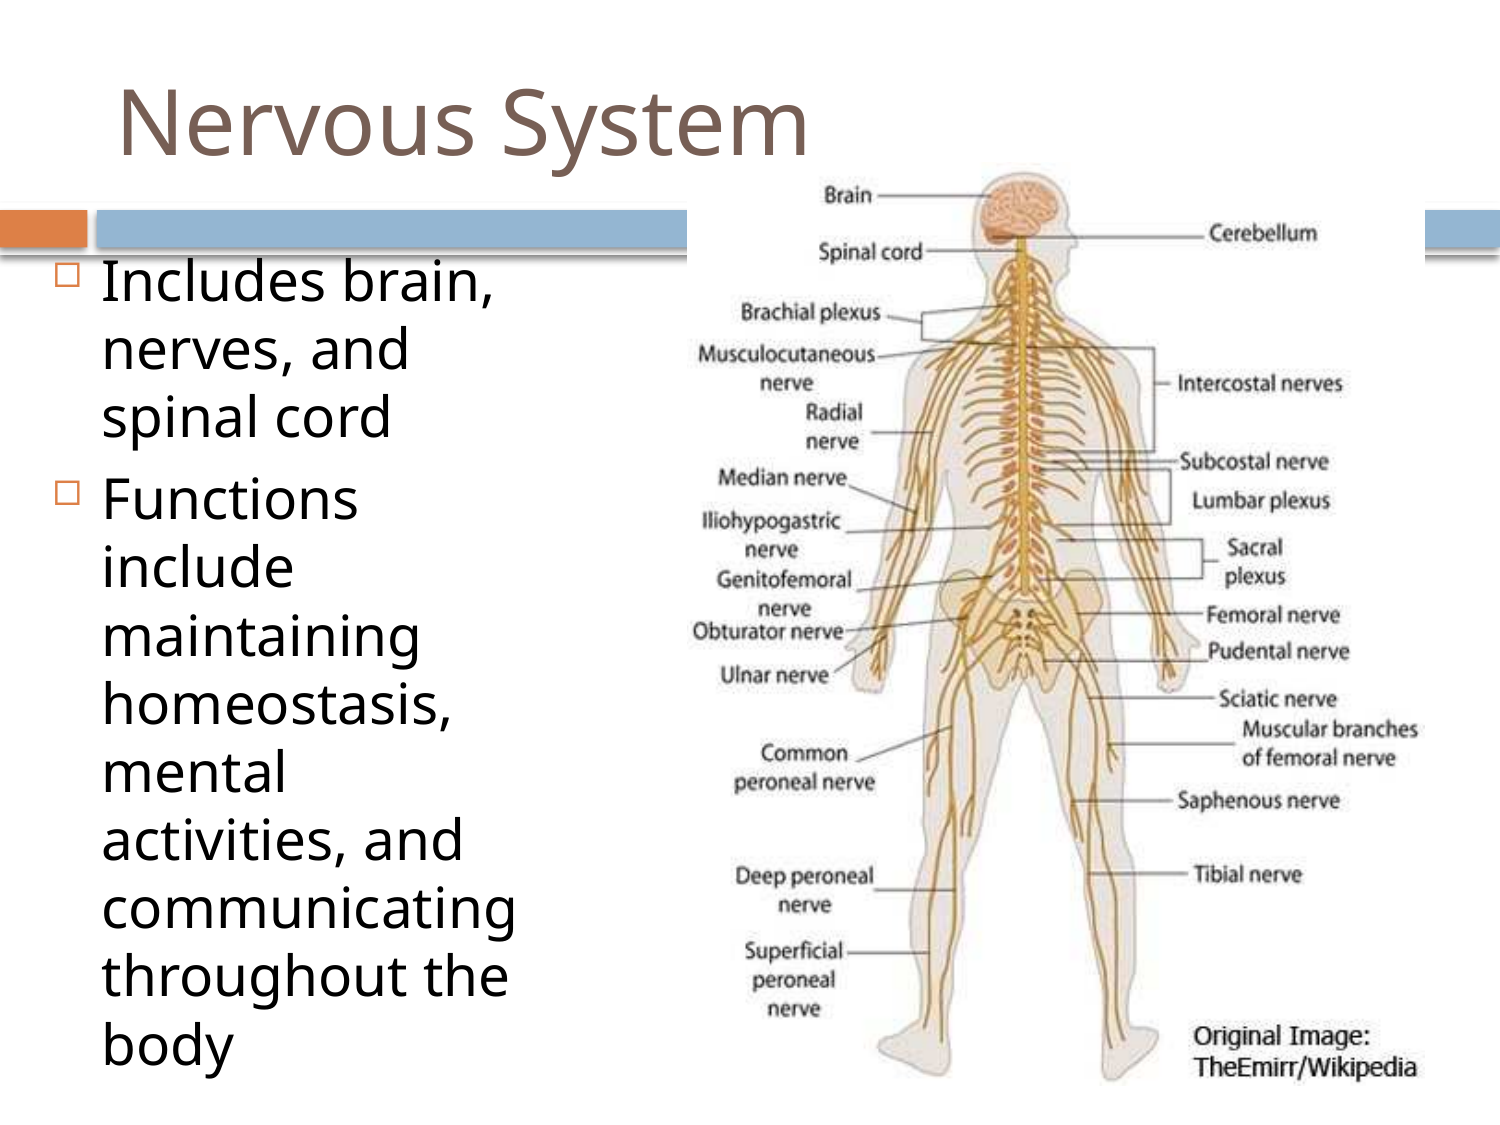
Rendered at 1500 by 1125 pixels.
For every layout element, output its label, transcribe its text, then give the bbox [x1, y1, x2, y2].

title Nervous System [100, 37, 1438, 200]
list Includes brain, nerves, and spinal cord Functions include maintaining homeostasis, mental activities, and communicating throughout the body [37, 237, 538, 1100]
picture [687, 162, 1426, 1086]
